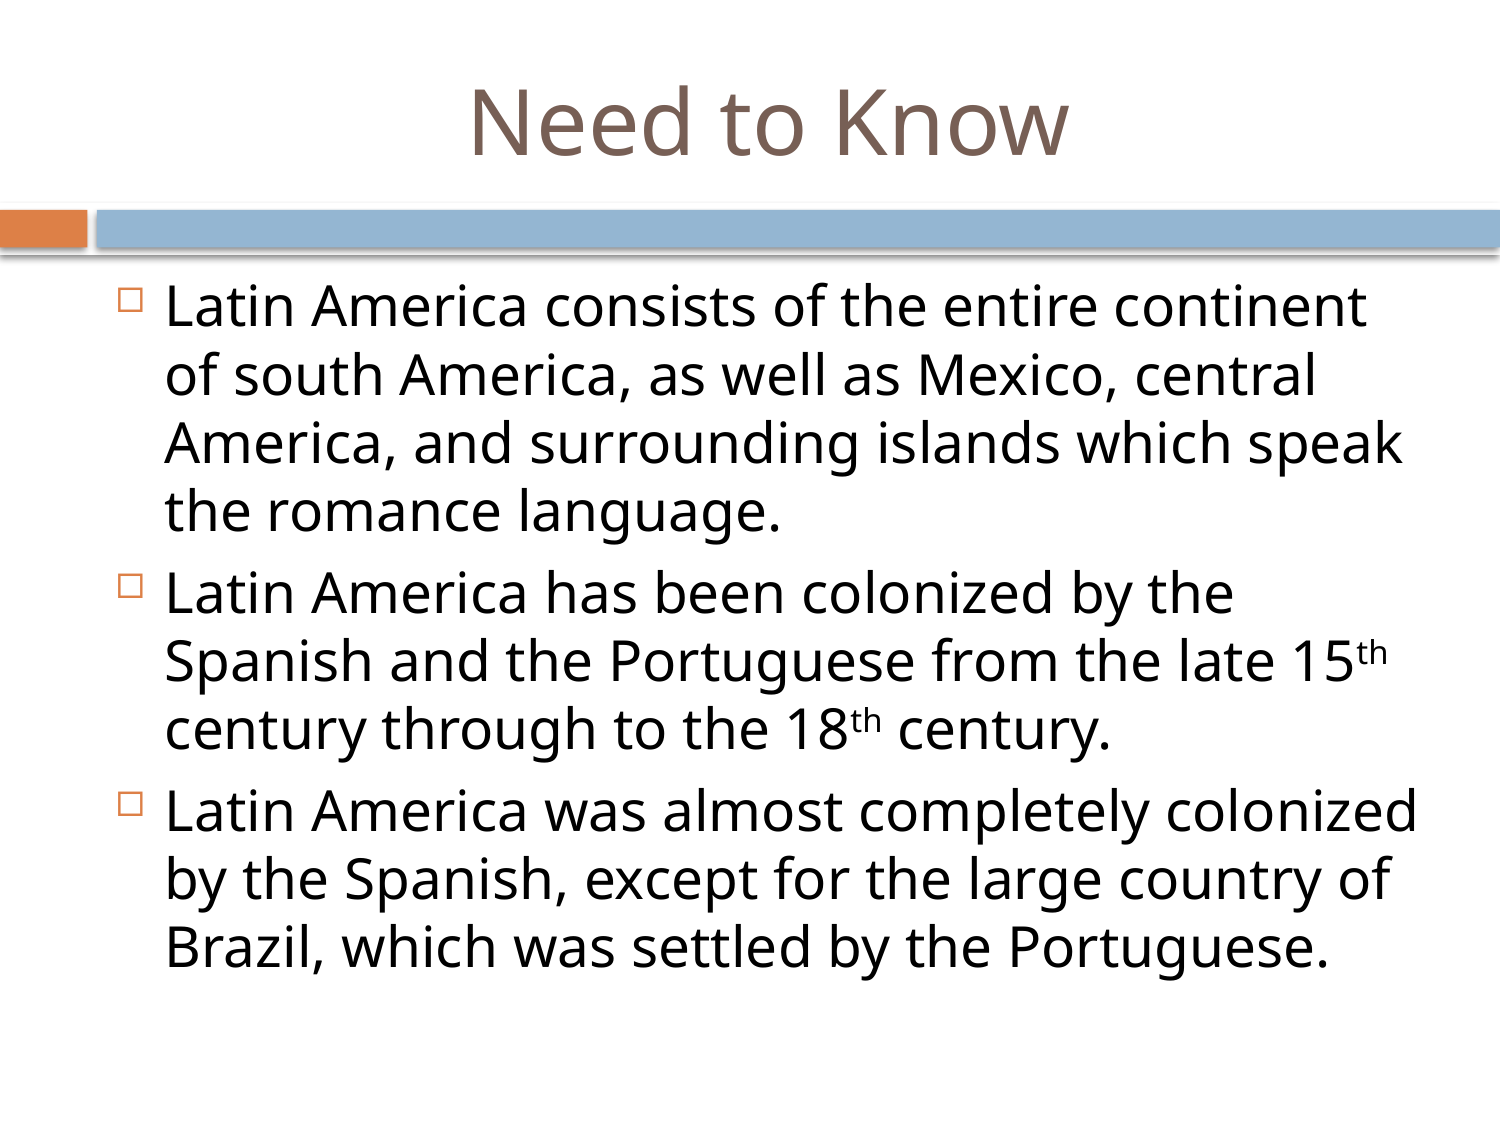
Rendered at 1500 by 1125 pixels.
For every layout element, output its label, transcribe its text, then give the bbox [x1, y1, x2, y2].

list Latin America consists of the entire continent of south America, as well as Mexico, central America, and surrounding islands which speak the romance language. Latin America has been colonized by the Spanish and the Portuguese from the late 15th century through to the 18th century. Latin America was almost completely colonized by the Spanish, except for the large country of Brazil, which was settled by the Portuguese. [100, 262, 1439, 1001]
title Need to Know [100, 37, 1439, 201]
